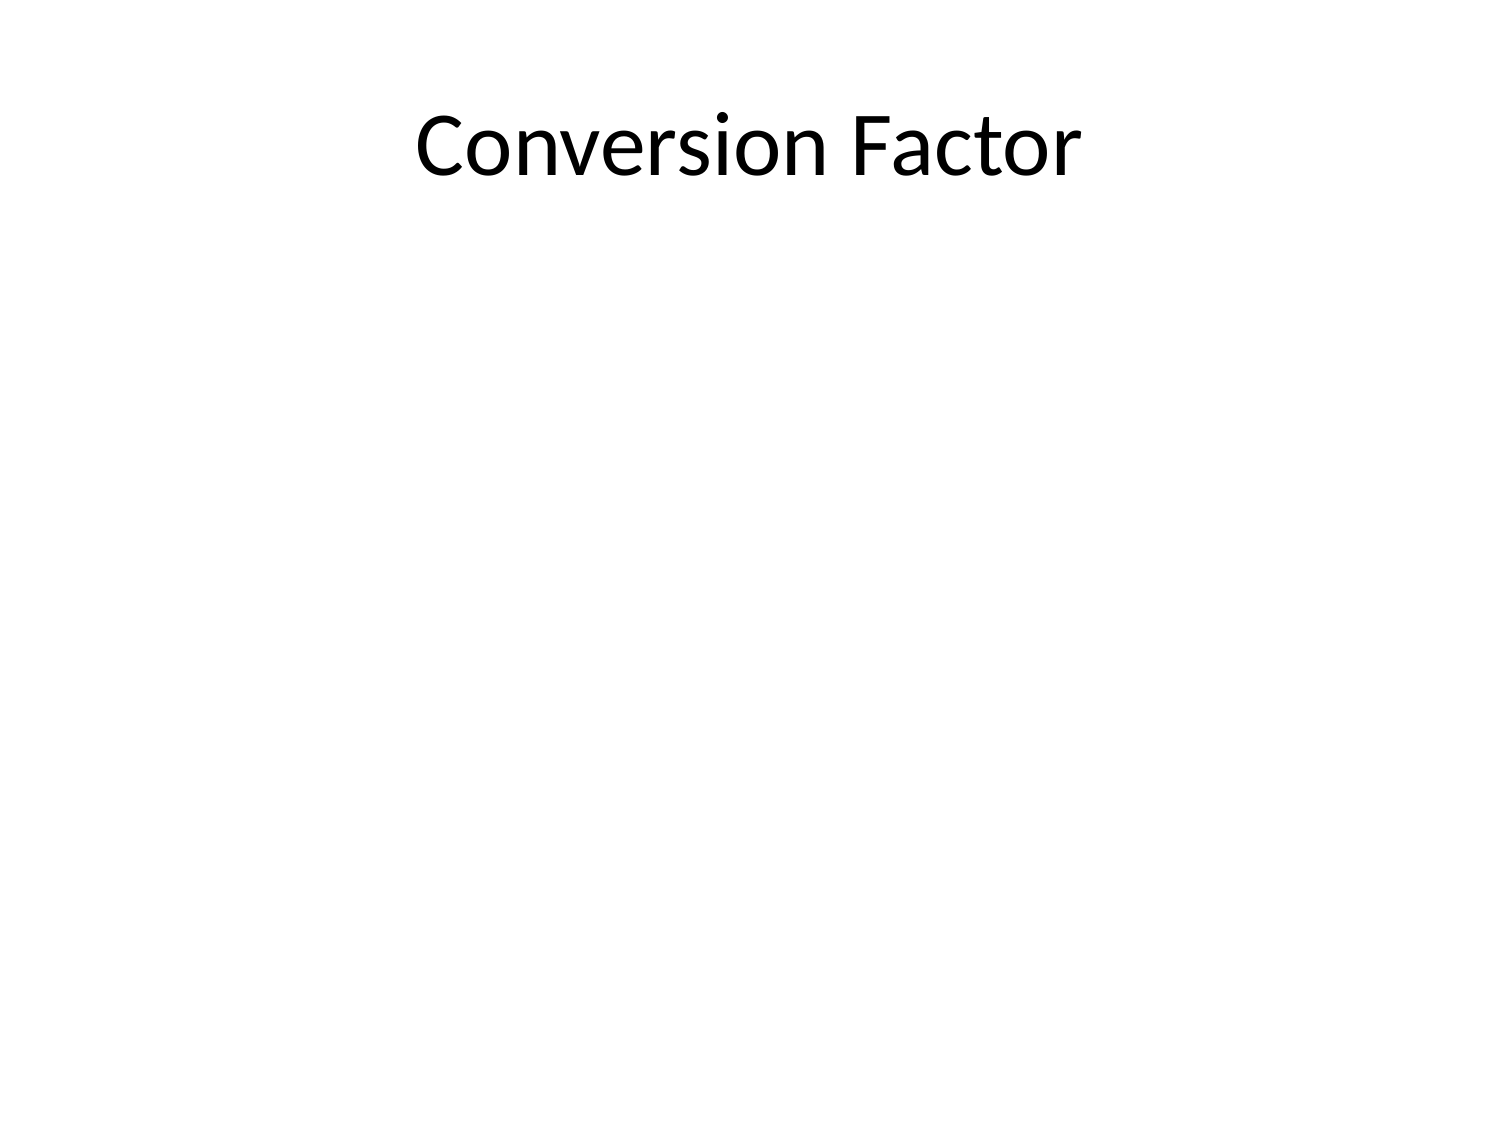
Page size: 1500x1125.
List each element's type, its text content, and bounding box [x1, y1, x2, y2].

title Conversion Factor [75, 45, 1425, 233]
